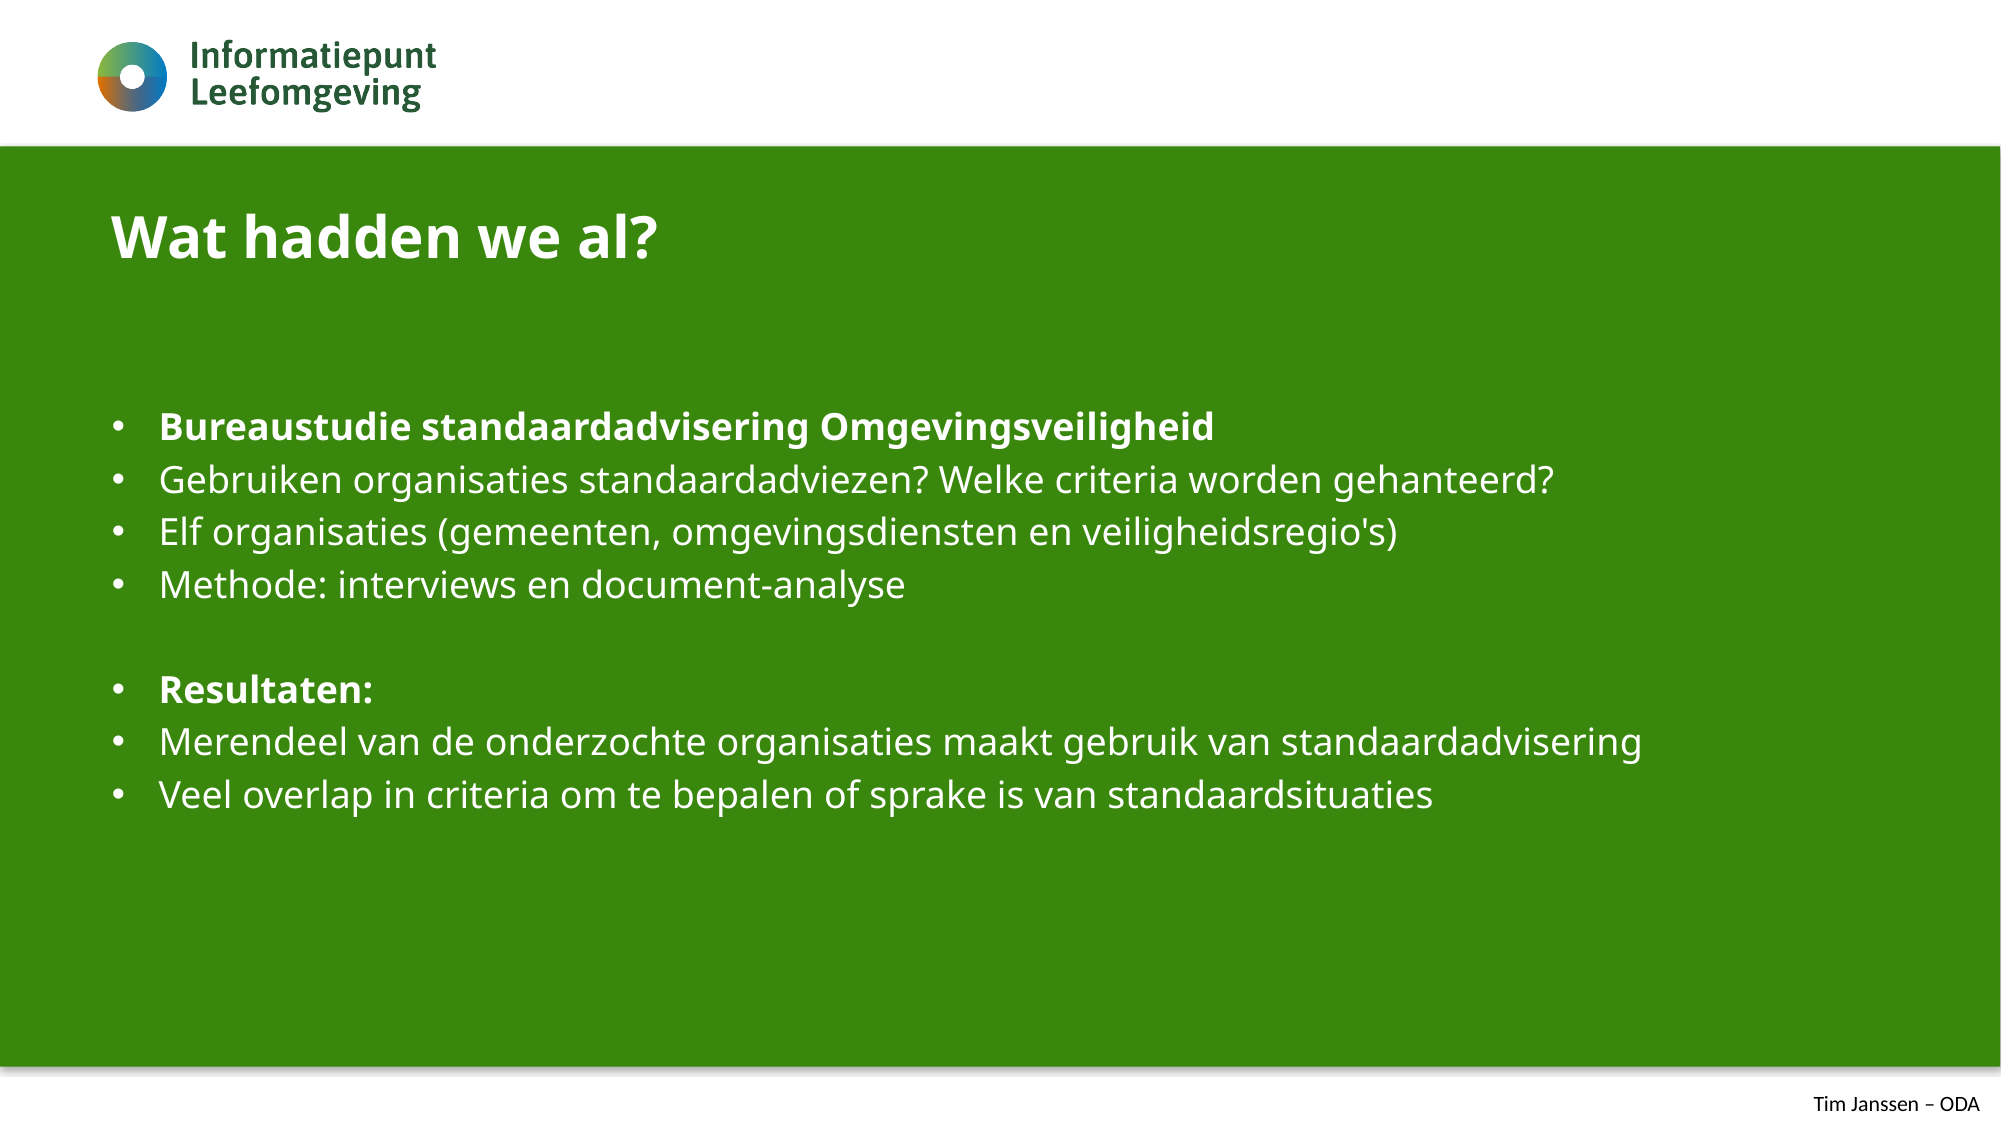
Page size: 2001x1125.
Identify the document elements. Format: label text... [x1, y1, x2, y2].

picture [68, 12, 513, 142]
title Wat hadden we al? [96, 192, 1894, 395]
subtitle Bureaustudie standaardadvisering Omgevingsveiligheid Gebruiken organisaties standaardadviezen? Welke criteria worden gehanteerd? Elf organisaties (gemeenten, omgevingsdiensten en veiligheidsregio's) Methode: interviews en document-analyse Resultaten: Merendeel van de onderzochte organisaties maakt gebruik van standaardadvisering Veel overlap in criteria om te bepalen of sprake is van standaardsituaties [96, 395, 1894, 915]
text_box Tim Janssen – ODA [1764, 1082, 2000, 1124]
